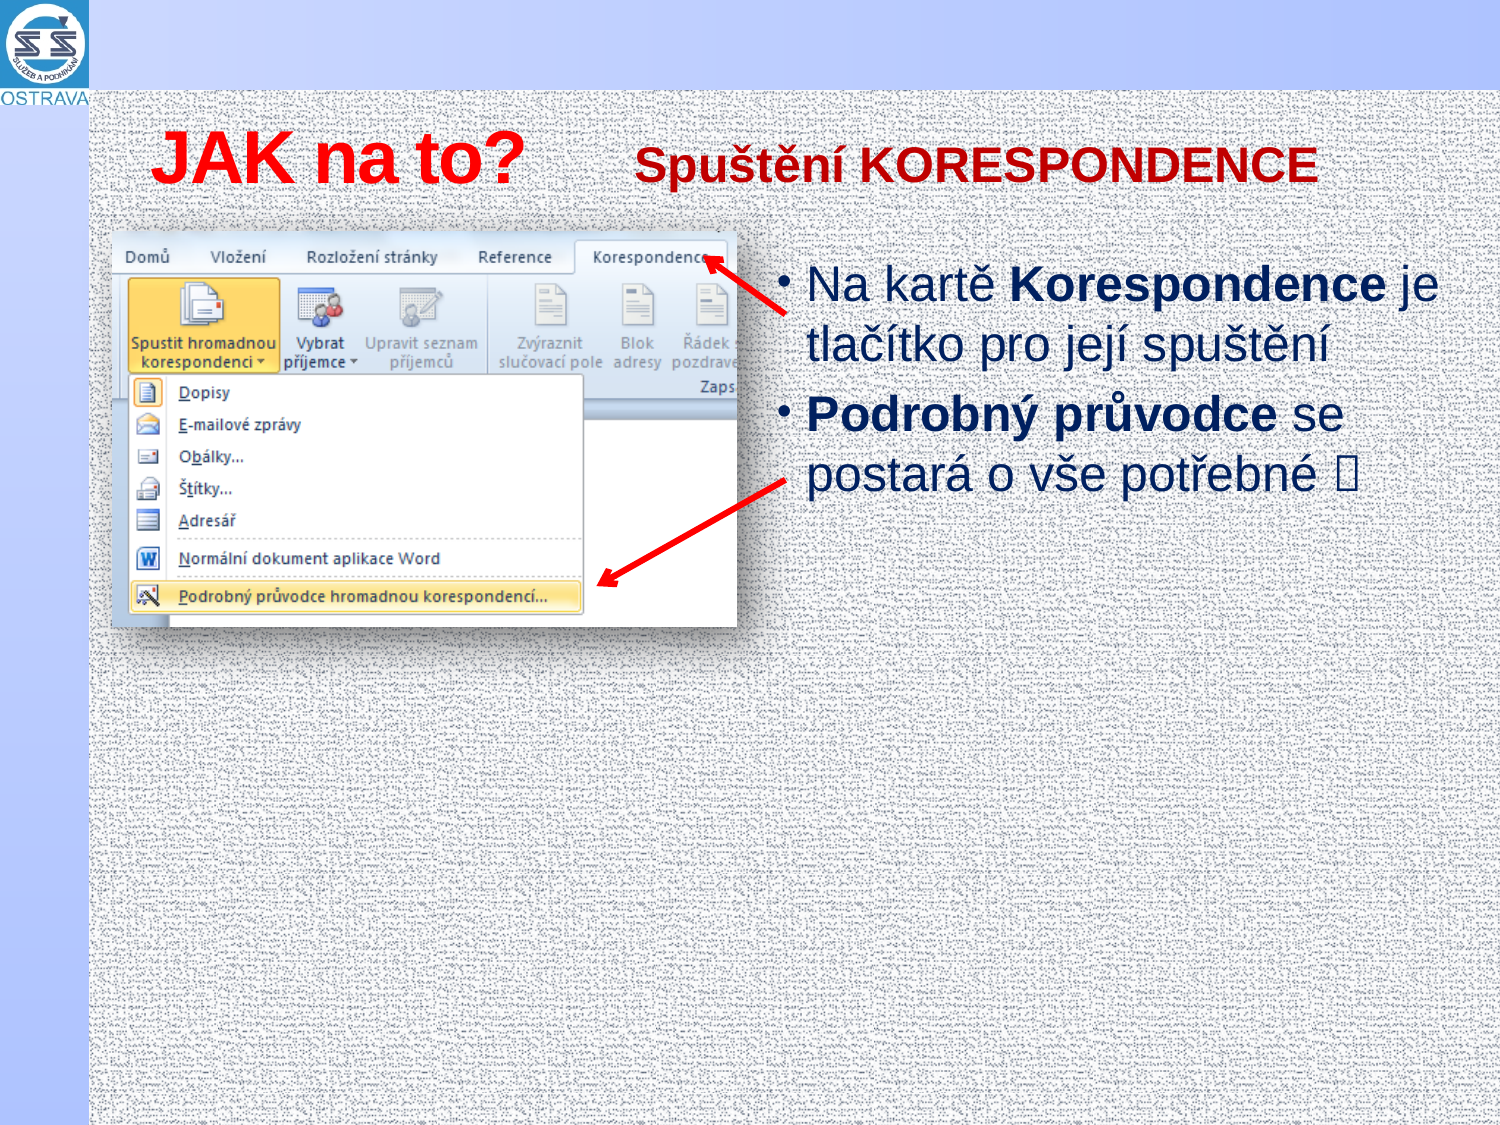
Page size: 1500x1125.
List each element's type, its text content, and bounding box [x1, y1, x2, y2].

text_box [596, 479, 786, 587]
picture [0, 0, 89, 105]
list Na kartě Korespondence je tlačítko pro její spuštění Podrobný průvodce se postará o vše potřebné  [761, 243, 1465, 1100]
text_box Spuštění KORESPONDENCE [644, 125, 1459, 201]
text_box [702, 255, 786, 315]
title JAK na to? [135, 94, 644, 213]
picture [111, 231, 737, 628]
